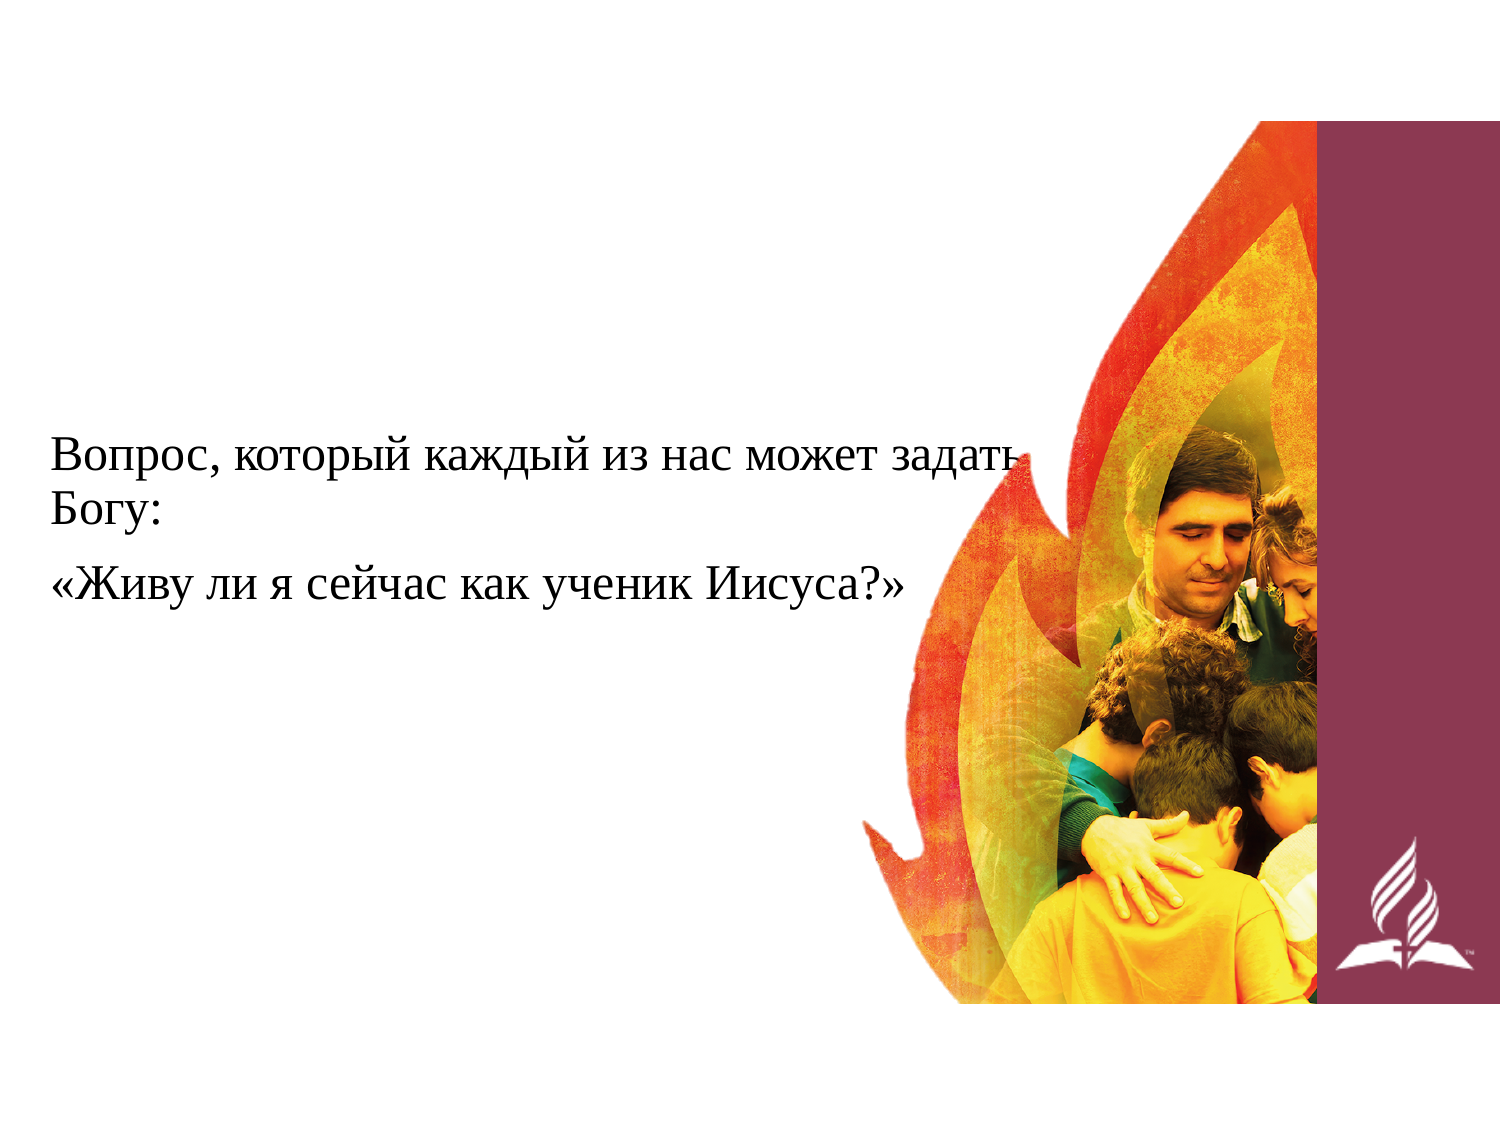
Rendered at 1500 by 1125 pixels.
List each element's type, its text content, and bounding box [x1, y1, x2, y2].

picture [850, 121, 1500, 1004]
list Вопрос, который каждый из нас может задать Богу: «Живу ли я сейчас как ученик Иисуса?» [35, 339, 850, 875]
